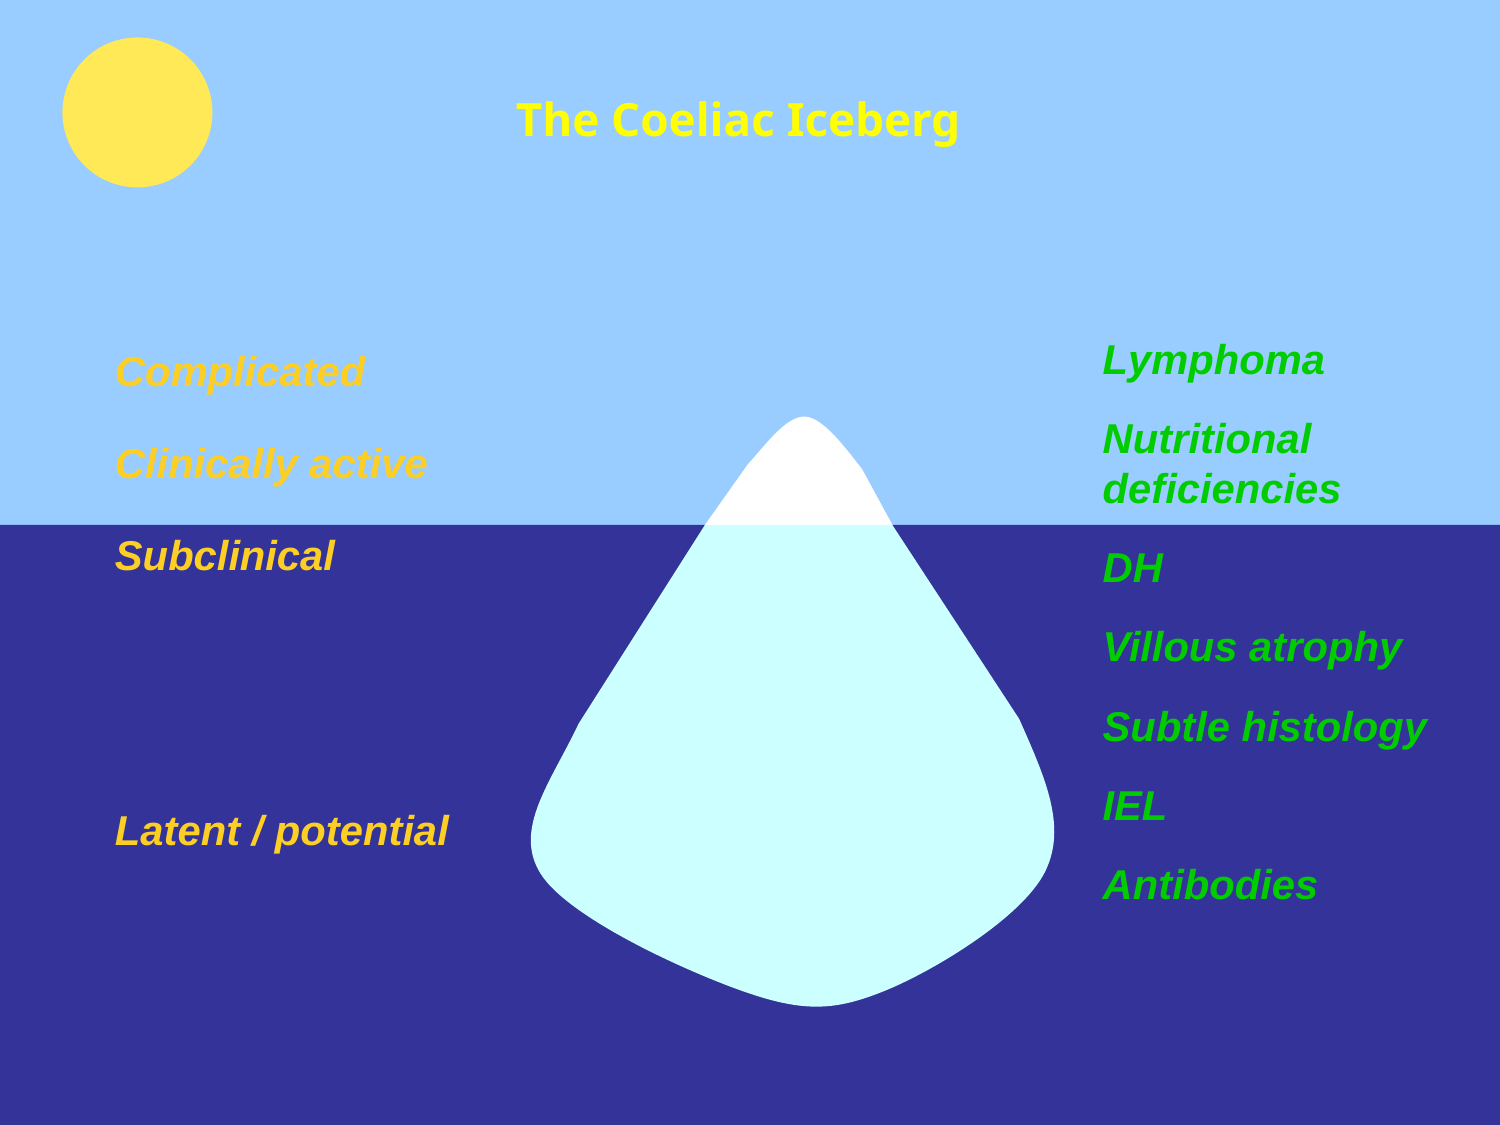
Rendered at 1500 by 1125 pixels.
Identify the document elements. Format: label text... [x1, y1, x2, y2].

text_box [0, 524, 1087, 1125]
title The Coeliac Iceberg [123, 42, 1353, 193]
text_box Lymphoma Nutritional deficiencies DH Villous atrophy Subtle histology IEL Antibodies [1087, 324, 1500, 1125]
text_box Complicated Clinically active Subclinical Latent / potential [99, 337, 475, 953]
text_box [704, 416, 893, 525]
text_box [530, 525, 1055, 1007]
text_box [62, 37, 213, 188]
